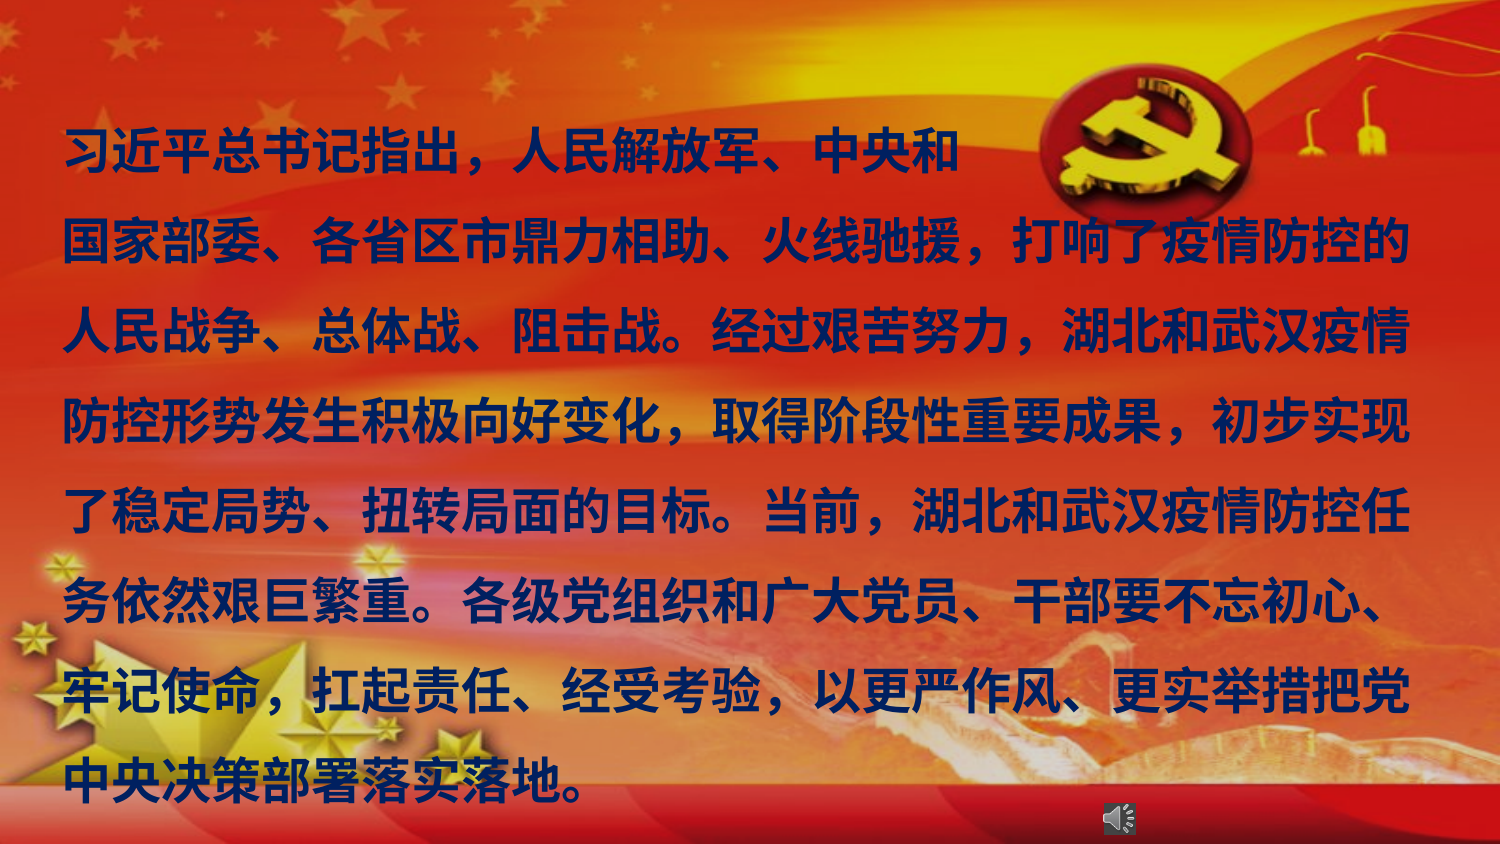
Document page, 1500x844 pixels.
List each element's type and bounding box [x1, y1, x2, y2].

picture [0, 0, 1500, 844]
text_box [1102, 802, 1137, 837]
